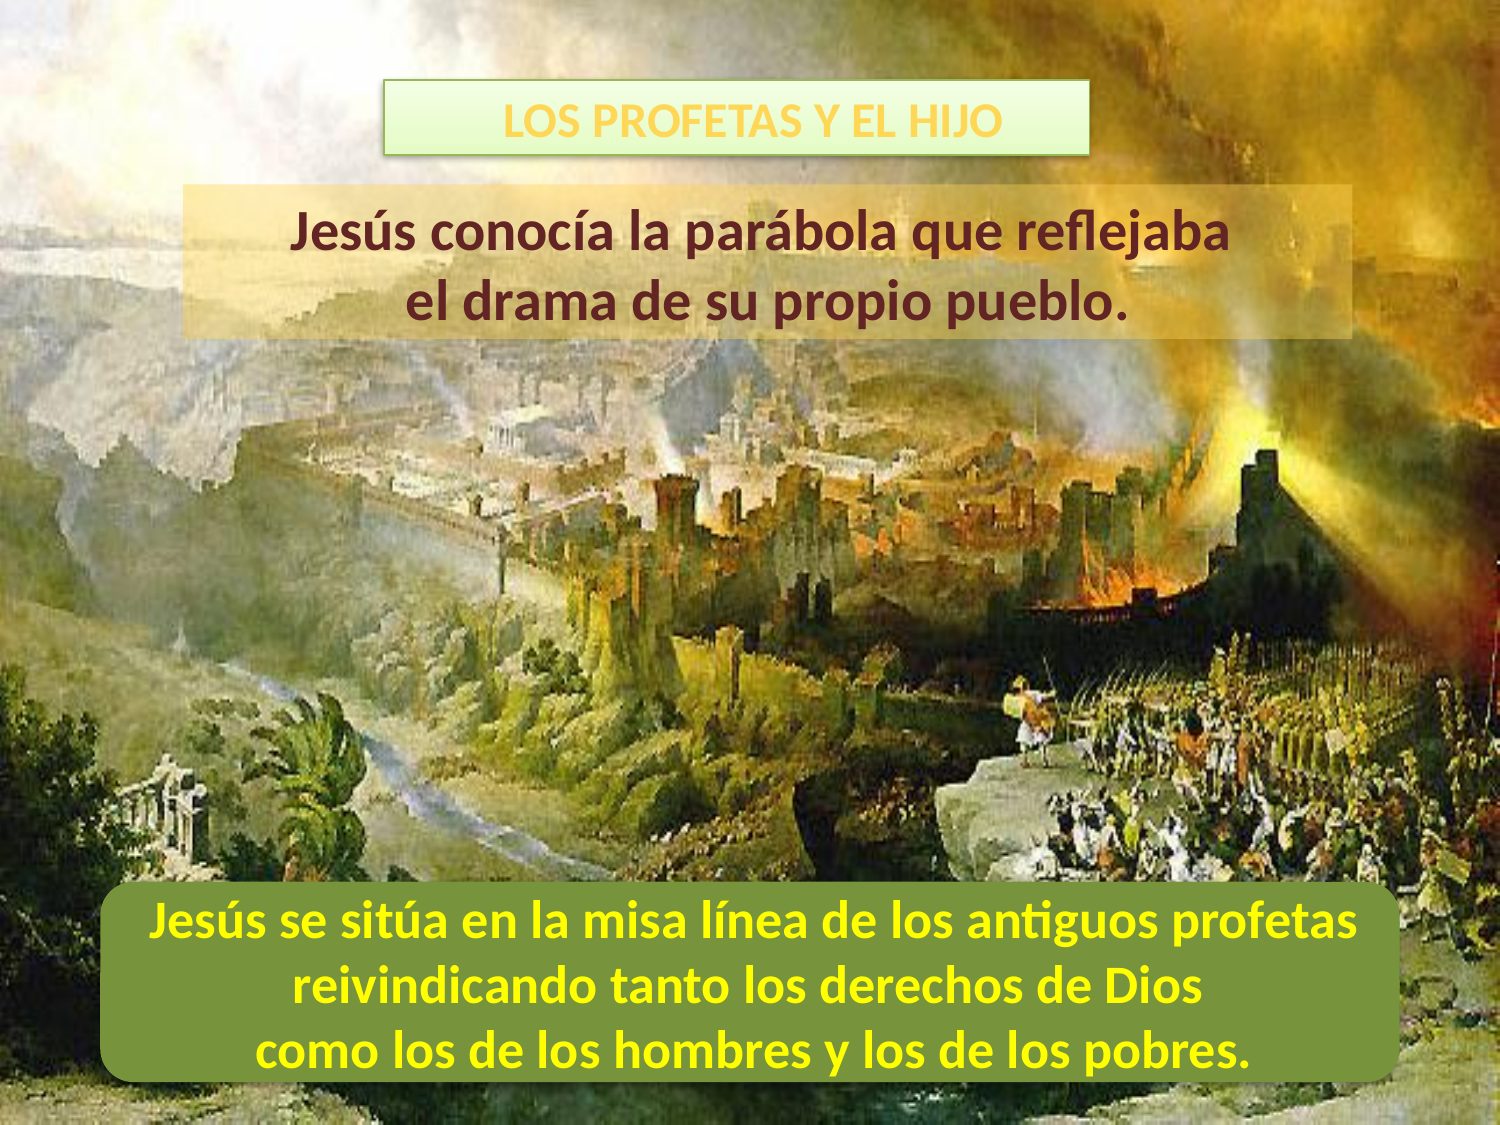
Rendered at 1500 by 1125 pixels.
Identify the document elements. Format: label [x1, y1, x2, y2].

picture [0, 0, 1500, 1125]
text_box [100, 881, 1400, 1083]
